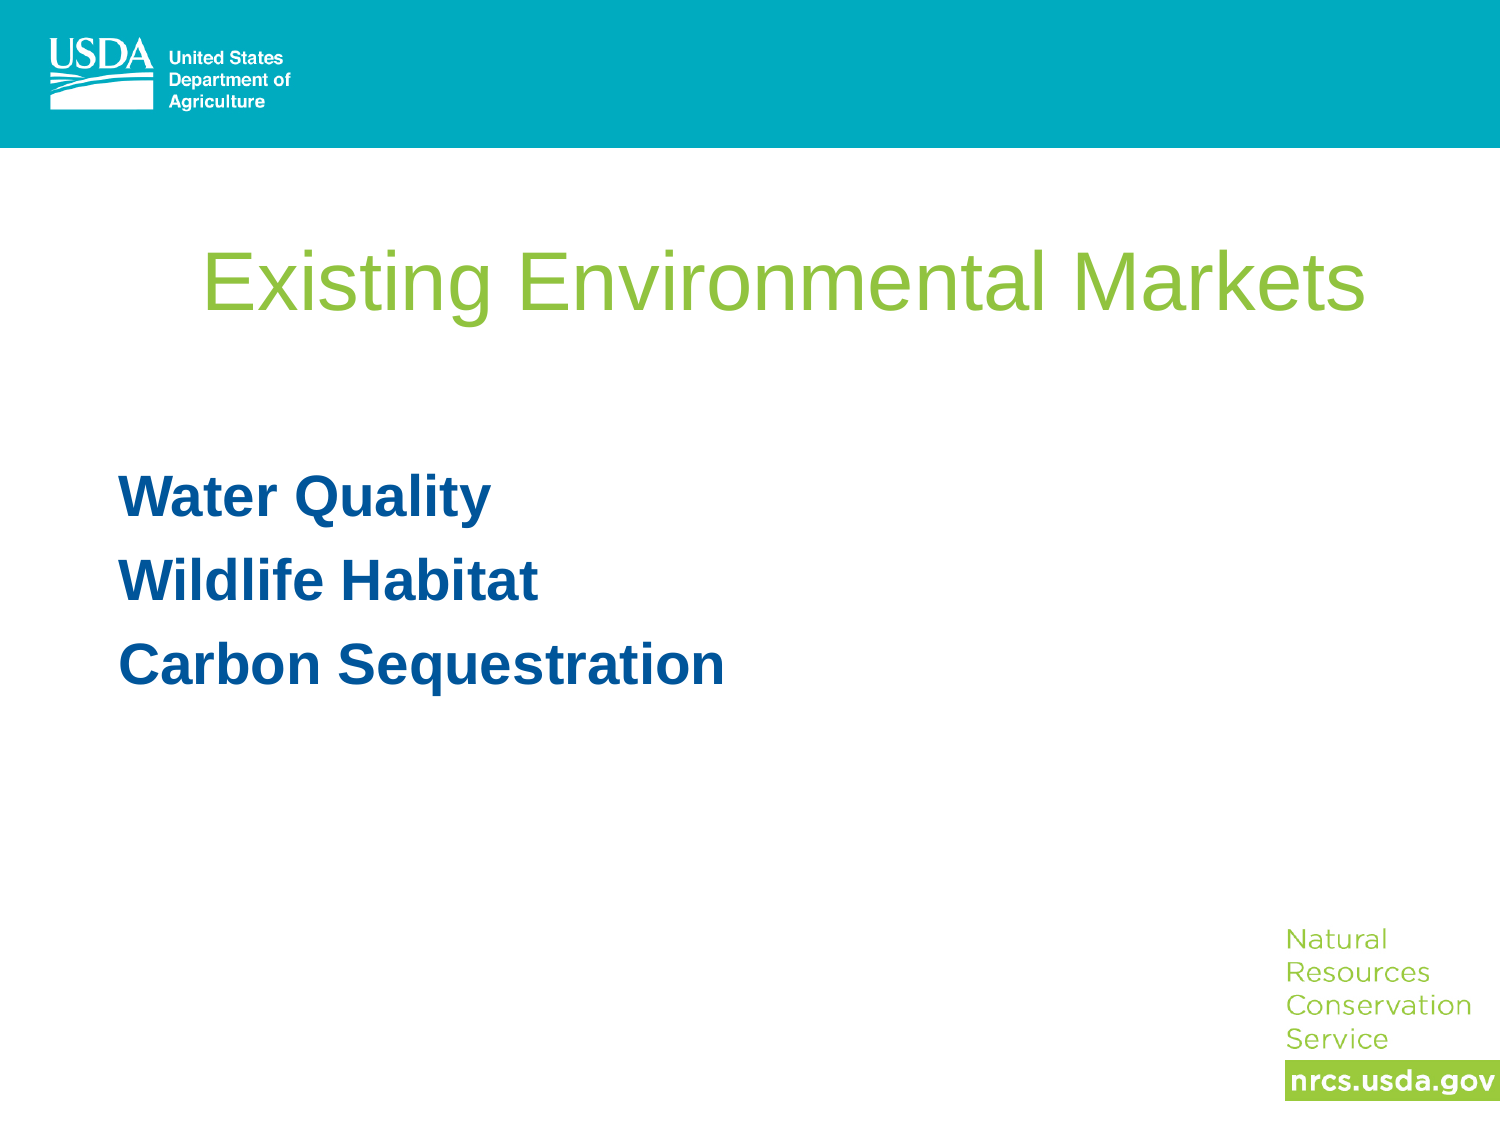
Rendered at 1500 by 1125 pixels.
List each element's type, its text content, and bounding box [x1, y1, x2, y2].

picture [0, 0, 1500, 1125]
list Water Quality Wildlife Habitat Carbon Sequestration [103, 458, 1269, 1014]
title Existing Environmental Markets [103, 158, 1468, 409]
